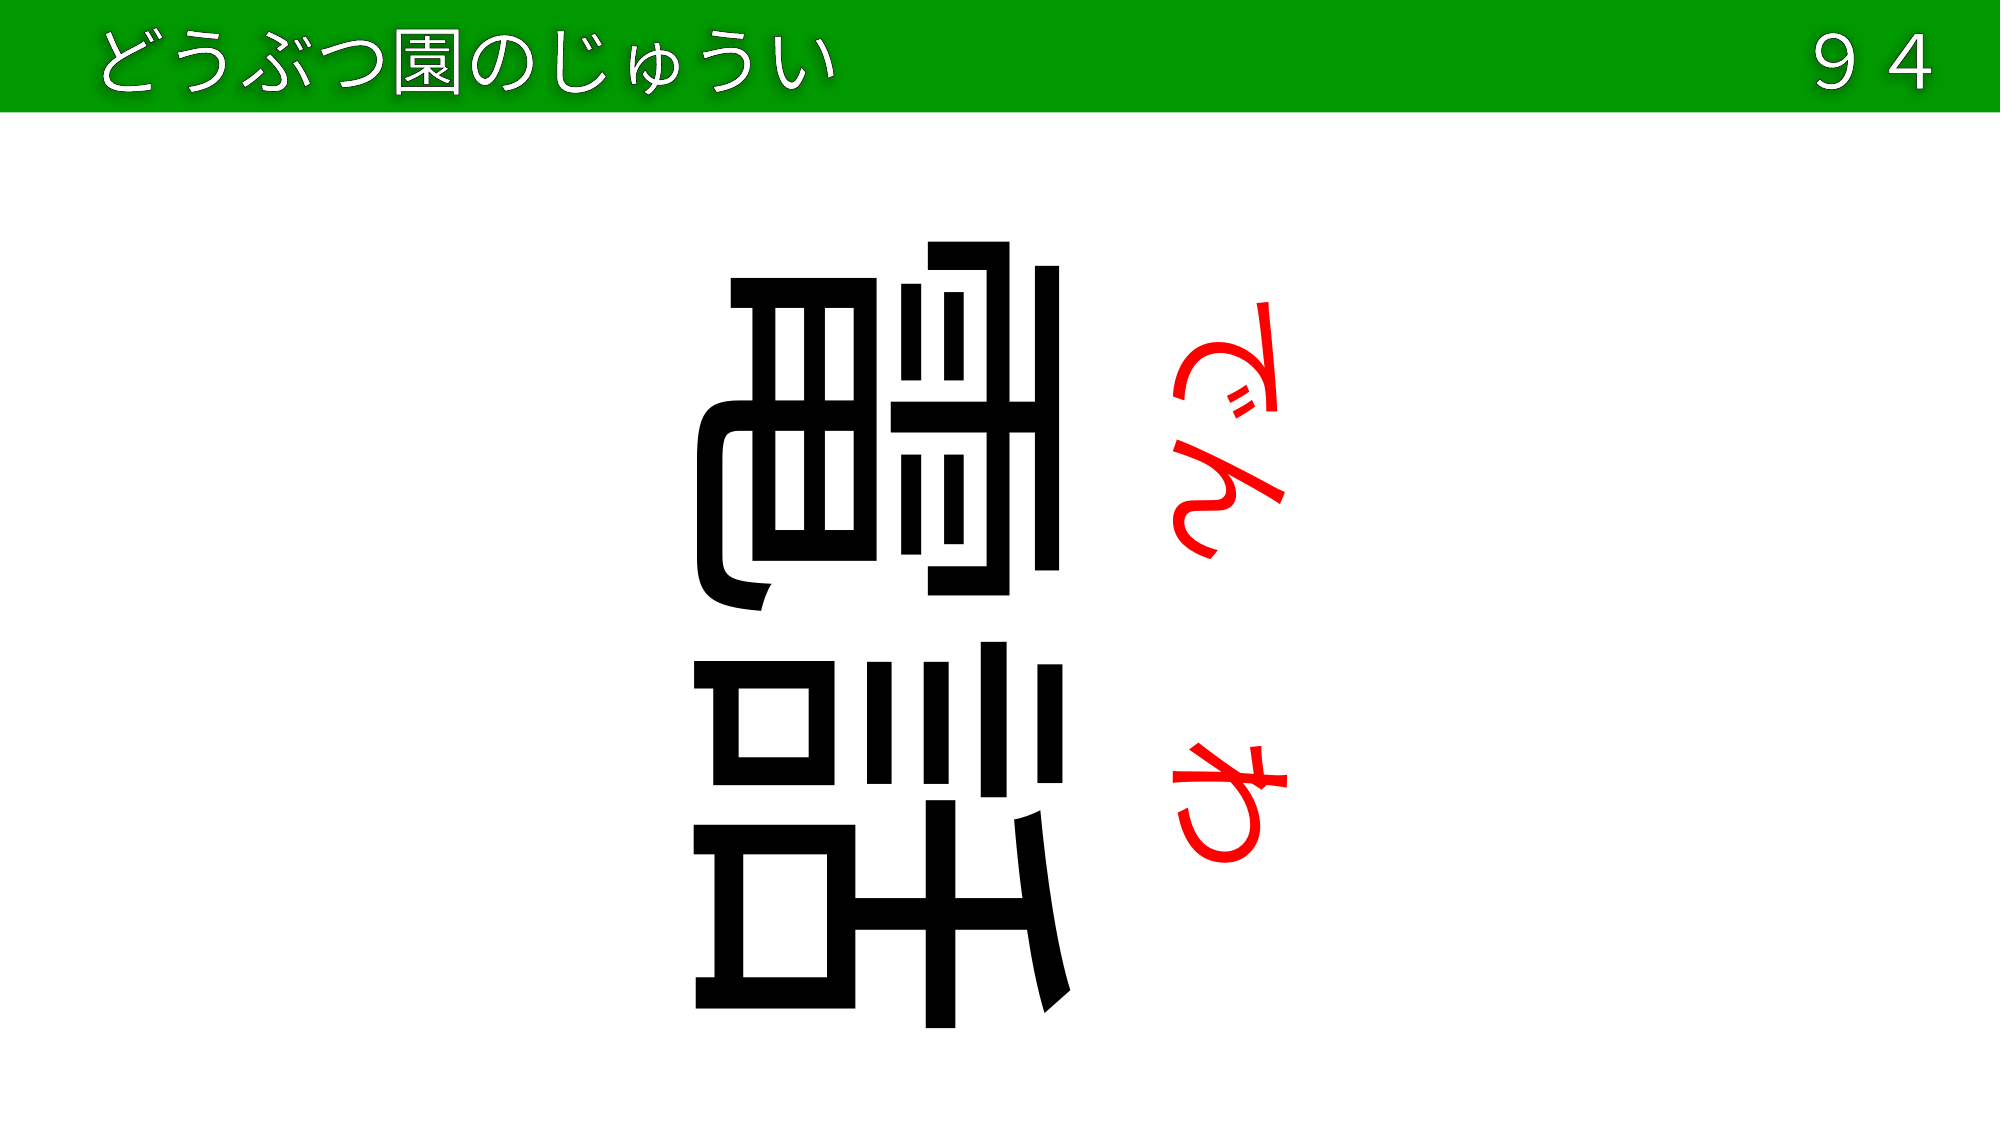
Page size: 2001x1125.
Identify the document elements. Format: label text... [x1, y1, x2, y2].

text_box でん わ [1152, 277, 1323, 918]
text_box ９４ [1782, 6, 1963, 112]
text_box 電話 [616, 195, 1152, 1125]
text_box どうぶつ園のじゅうい [75, 6, 1020, 112]
text_box [0, 0, 2000, 113]
